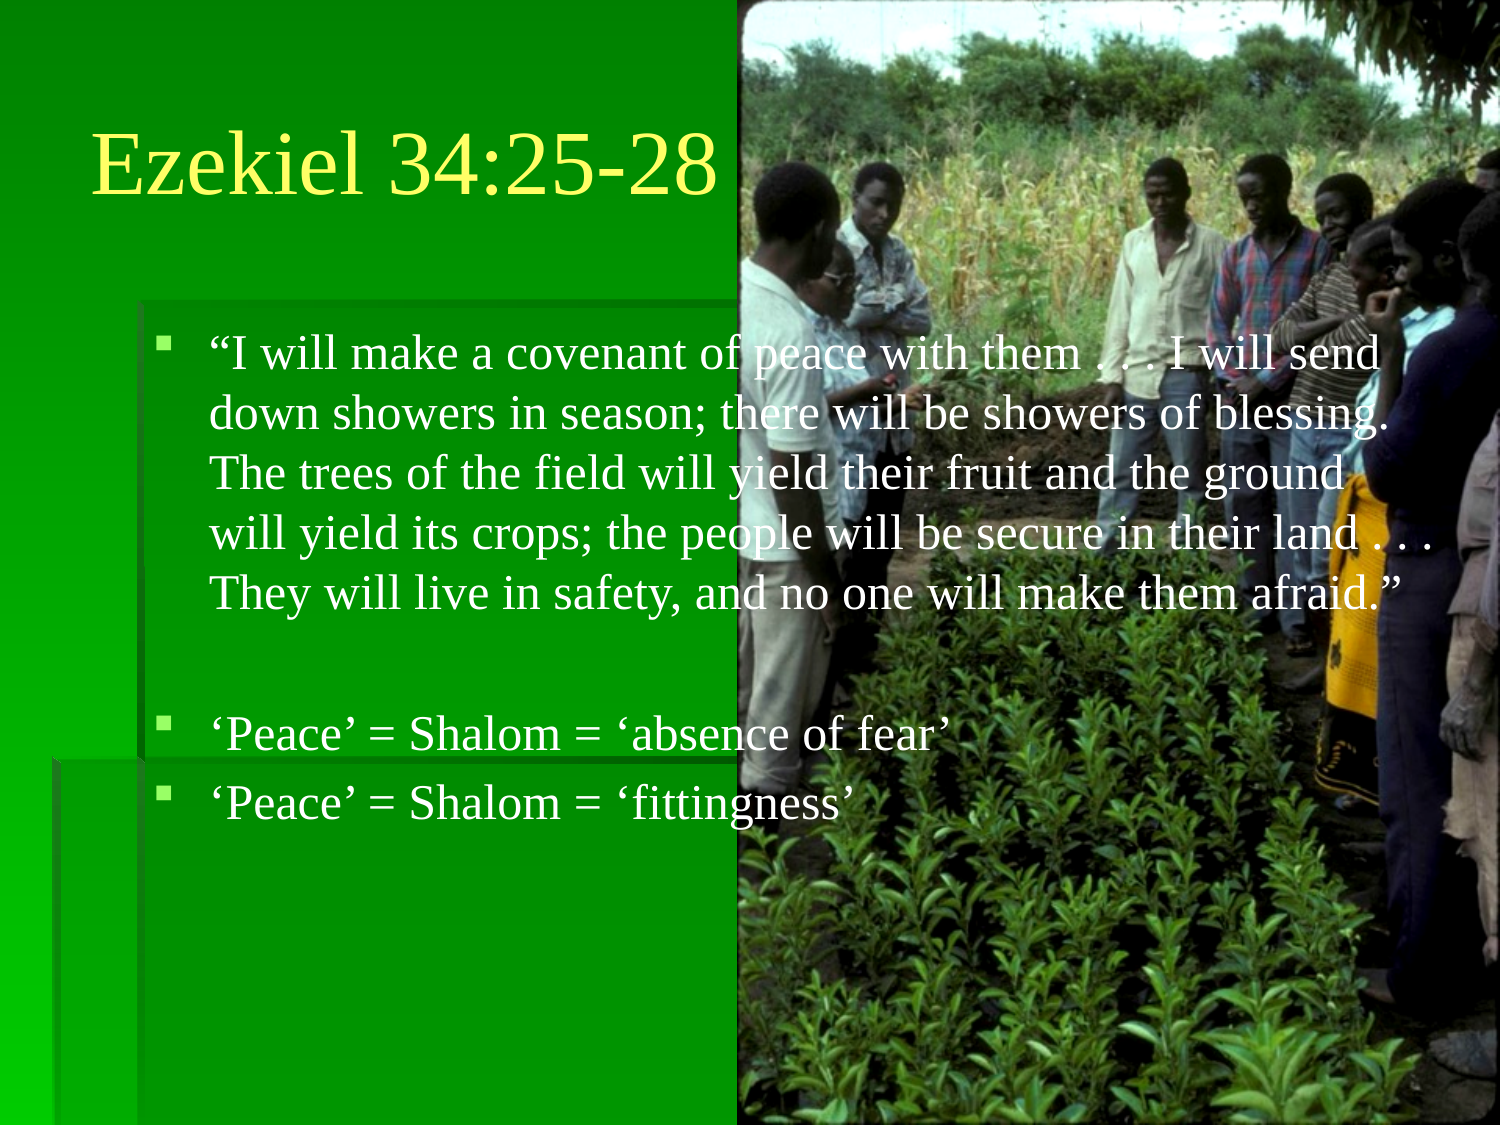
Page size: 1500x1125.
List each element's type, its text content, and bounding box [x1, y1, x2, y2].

picture [736, 0, 1500, 1125]
list “I will make a covenant of peace with them . . . I will send down showers in season; there will be showers of blessing. The trees of the field will yield their fruit and the ground will yield its crops; the people will be secure in their land . . . They will live in safety, and no one will make them afraid.” ‘Peace’ = Shalom = ‘absence of fear’ ‘Peace’ = Shalom = ‘fittingness’ [137, 312, 731, 1001]
title Ezekiel 34:25-28 [74, 39, 731, 276]
